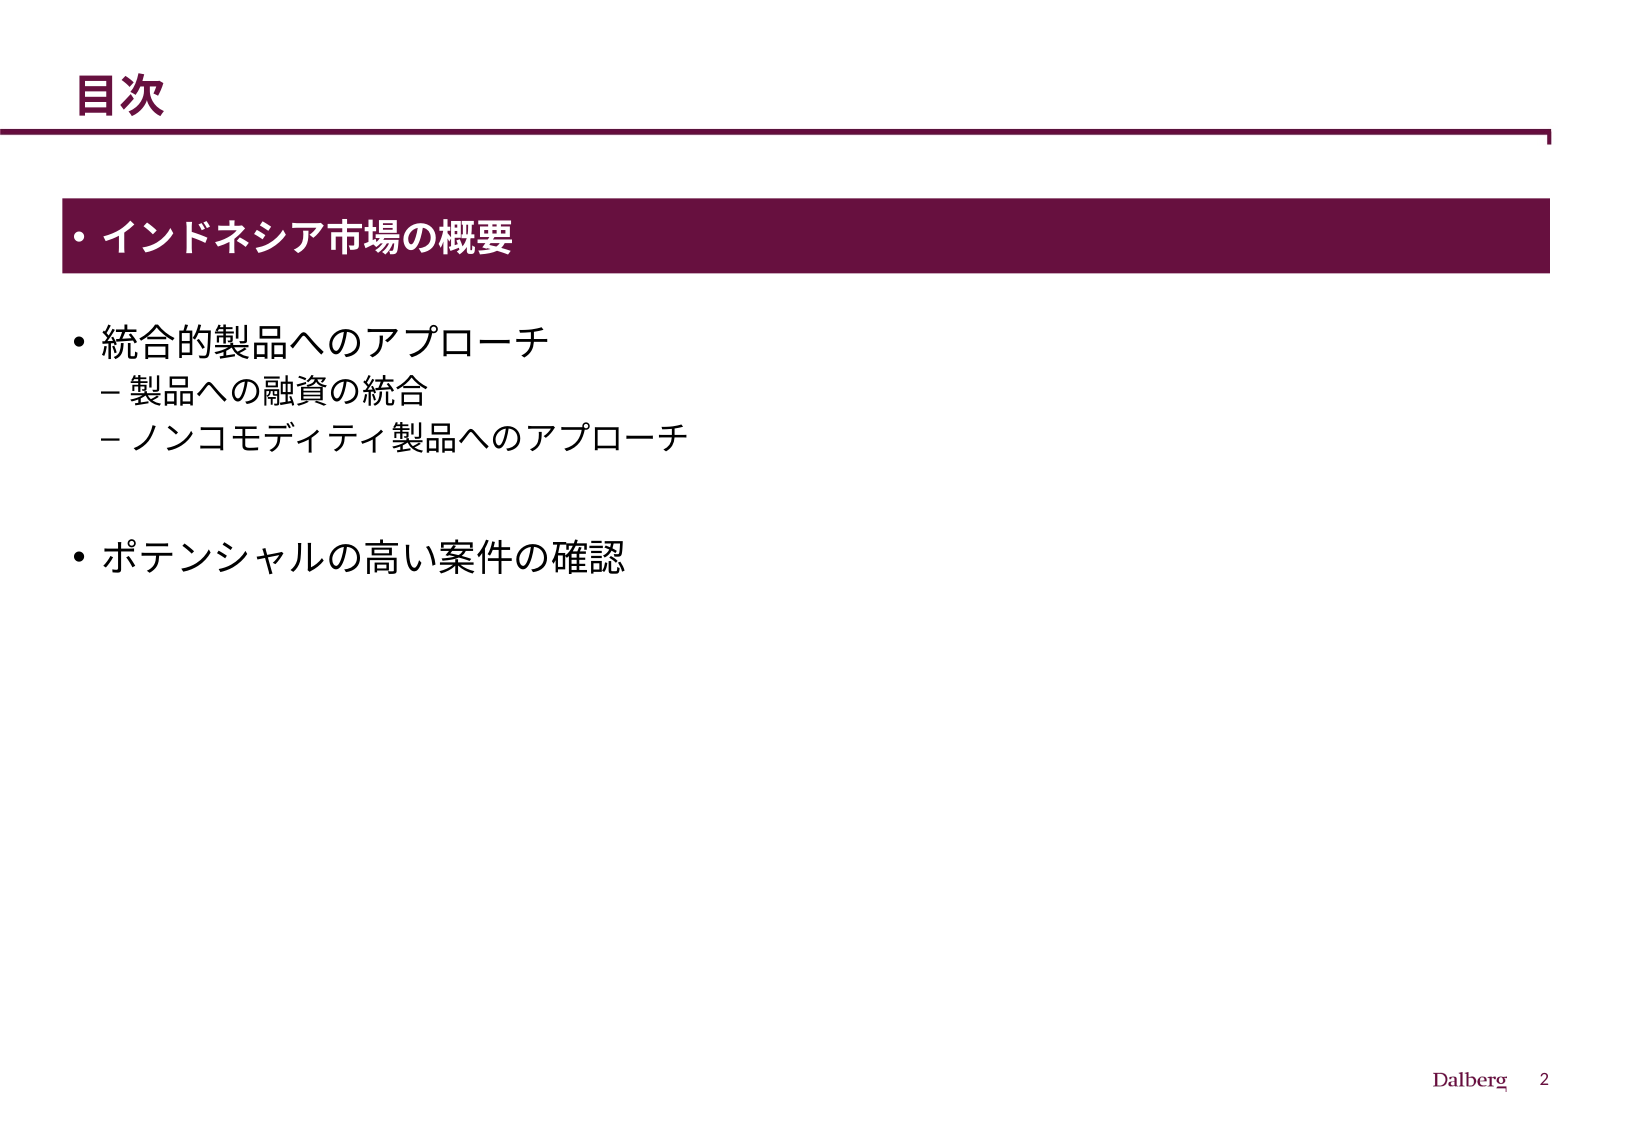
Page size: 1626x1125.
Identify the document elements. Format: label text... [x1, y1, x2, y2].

picture [0, 125, 1625, 146]
list インドネシア市場の概要 統合的製品へのアプローチ 製品への融資の統合 ノンコモディティ製品へのアプローチ ポテンシャルの高い案件の確認 [72, 213, 1548, 1088]
text_box [60, 196, 1552, 275]
picture [1433, 1088, 1507, 1092]
title 目次 [73, 22, 1552, 123]
